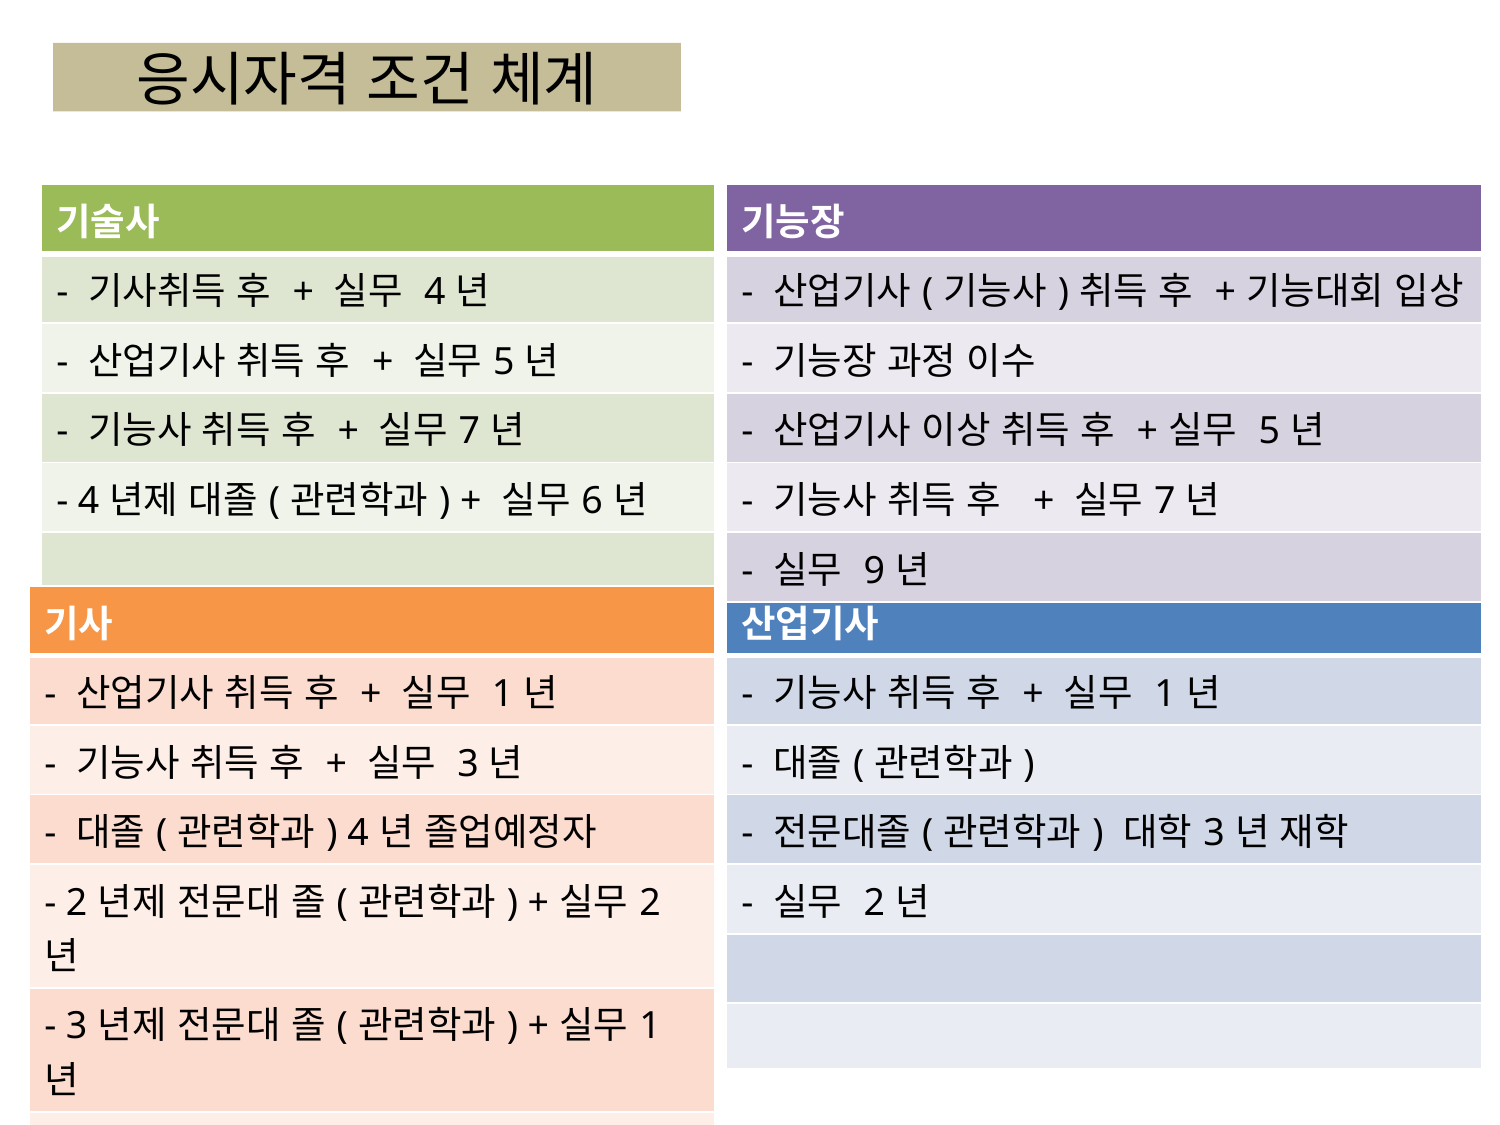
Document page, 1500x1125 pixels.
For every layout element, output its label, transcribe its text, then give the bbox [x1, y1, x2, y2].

table_cell - 산업기사(기능사)취득 후 +기능대회 입상 [727, 257, 1481, 322]
table_cell - 기사취득 후 + 실무 4년 [42, 257, 714, 322]
table_header 기능장 [727, 185, 1481, 251]
table_cell [727, 1004, 1481, 1068]
table_cell - 기능사 취득 후 + 실무 3년 [30, 726, 714, 794]
table_cell - 기능장 과정 이수 [727, 324, 1481, 392]
table_cell - 산업기사 취득 후 + 실무5년 [42, 324, 714, 392]
table_cell - 기능사 취득 후 + 실무 1년 [727, 658, 1481, 724]
table_cell - 4년제 대졸(관련학과) + 실무6년 [42, 463, 714, 531]
table_cell - 산업기사 이상 취득 후 +실무 5년 [727, 394, 1481, 462]
table_cell - 실무 2년 [727, 865, 1481, 933]
table_header 기사 [30, 587, 714, 653]
table_header 기술사 [42, 185, 714, 251]
table_cell - 전문대졸(관련학과) 대학3년 재학 [727, 795, 1481, 863]
table_cell - 대졸(관련학과) 4년 졸업예정자 [30, 795, 714, 863]
table_cell [727, 935, 1481, 1002]
table_cell [42, 533, 714, 585]
table_cell - 3년제 전문대 졸(관련학과) +실무1년 [30, 989, 714, 1111]
table_cell - 대졸(관련학과) [727, 726, 1481, 794]
table_cell - 실무 4년 [30, 1113, 714, 1125]
table_cell - 산업기사 취득 후 + 실무 1년 [30, 658, 714, 724]
table_header 산업기사 [727, 603, 1481, 653]
table_cell - 기능사 취득 후 + 실무7년 [42, 394, 714, 462]
table_cell - 2년제 전문대 졸(관련학과) +실무2년 [30, 865, 714, 987]
title 응시자격 조건 체계 [53, 42, 681, 112]
table_cell - 실무 9년 [727, 533, 1481, 601]
table_cell - 기능사 취득 후 + 실무7년 [727, 463, 1481, 531]
